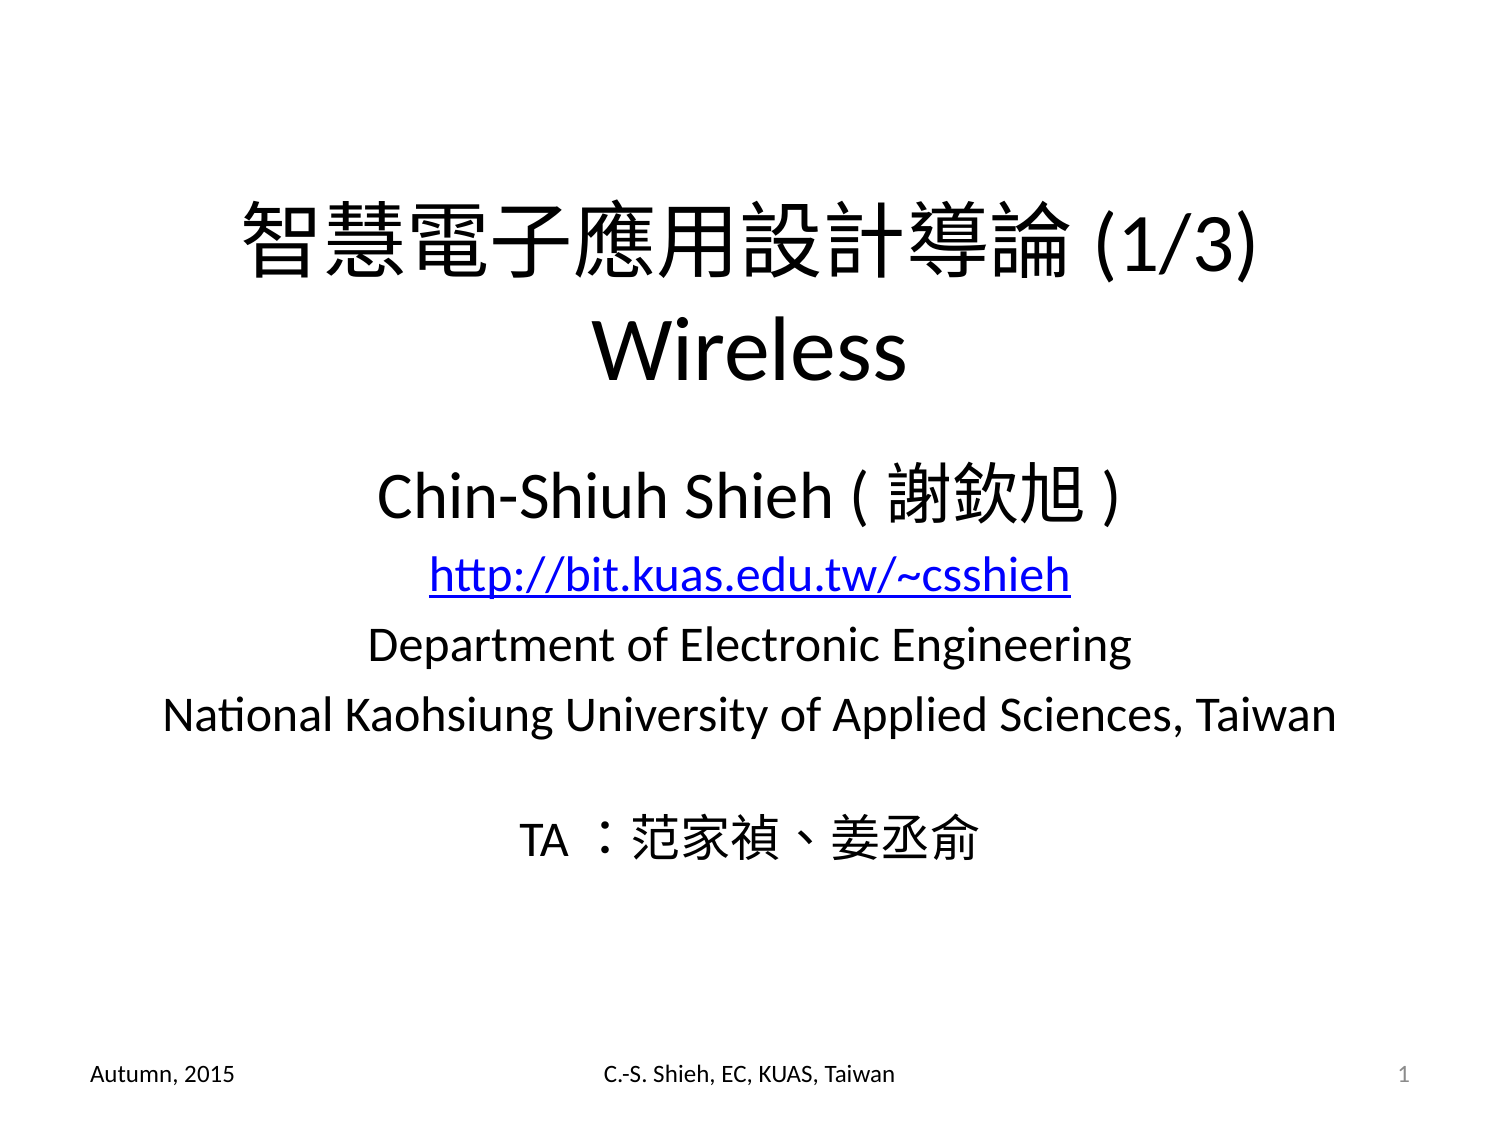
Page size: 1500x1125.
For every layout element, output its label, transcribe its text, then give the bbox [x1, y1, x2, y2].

text_box TA：范家禎、姜丞俞 [454, 798, 1046, 874]
slide_number 1 [1074, 1042, 1425, 1103]
footer C.-S. Shieh, EC, KUAS, Taiwan [512, 1042, 988, 1103]
subtitle Chin-Shiuh Shieh (謝欽旭) http://bit.kuas.edu.tw/~csshieh Department of Electronic Engineering National Kaohsiung University of Applied Sciences, Taiwan [41, 444, 1459, 799]
title 智慧電子應用設計導論(1/3) Wireless [112, 172, 1388, 414]
slide_number Autumn, 2015 [75, 1042, 425, 1103]
